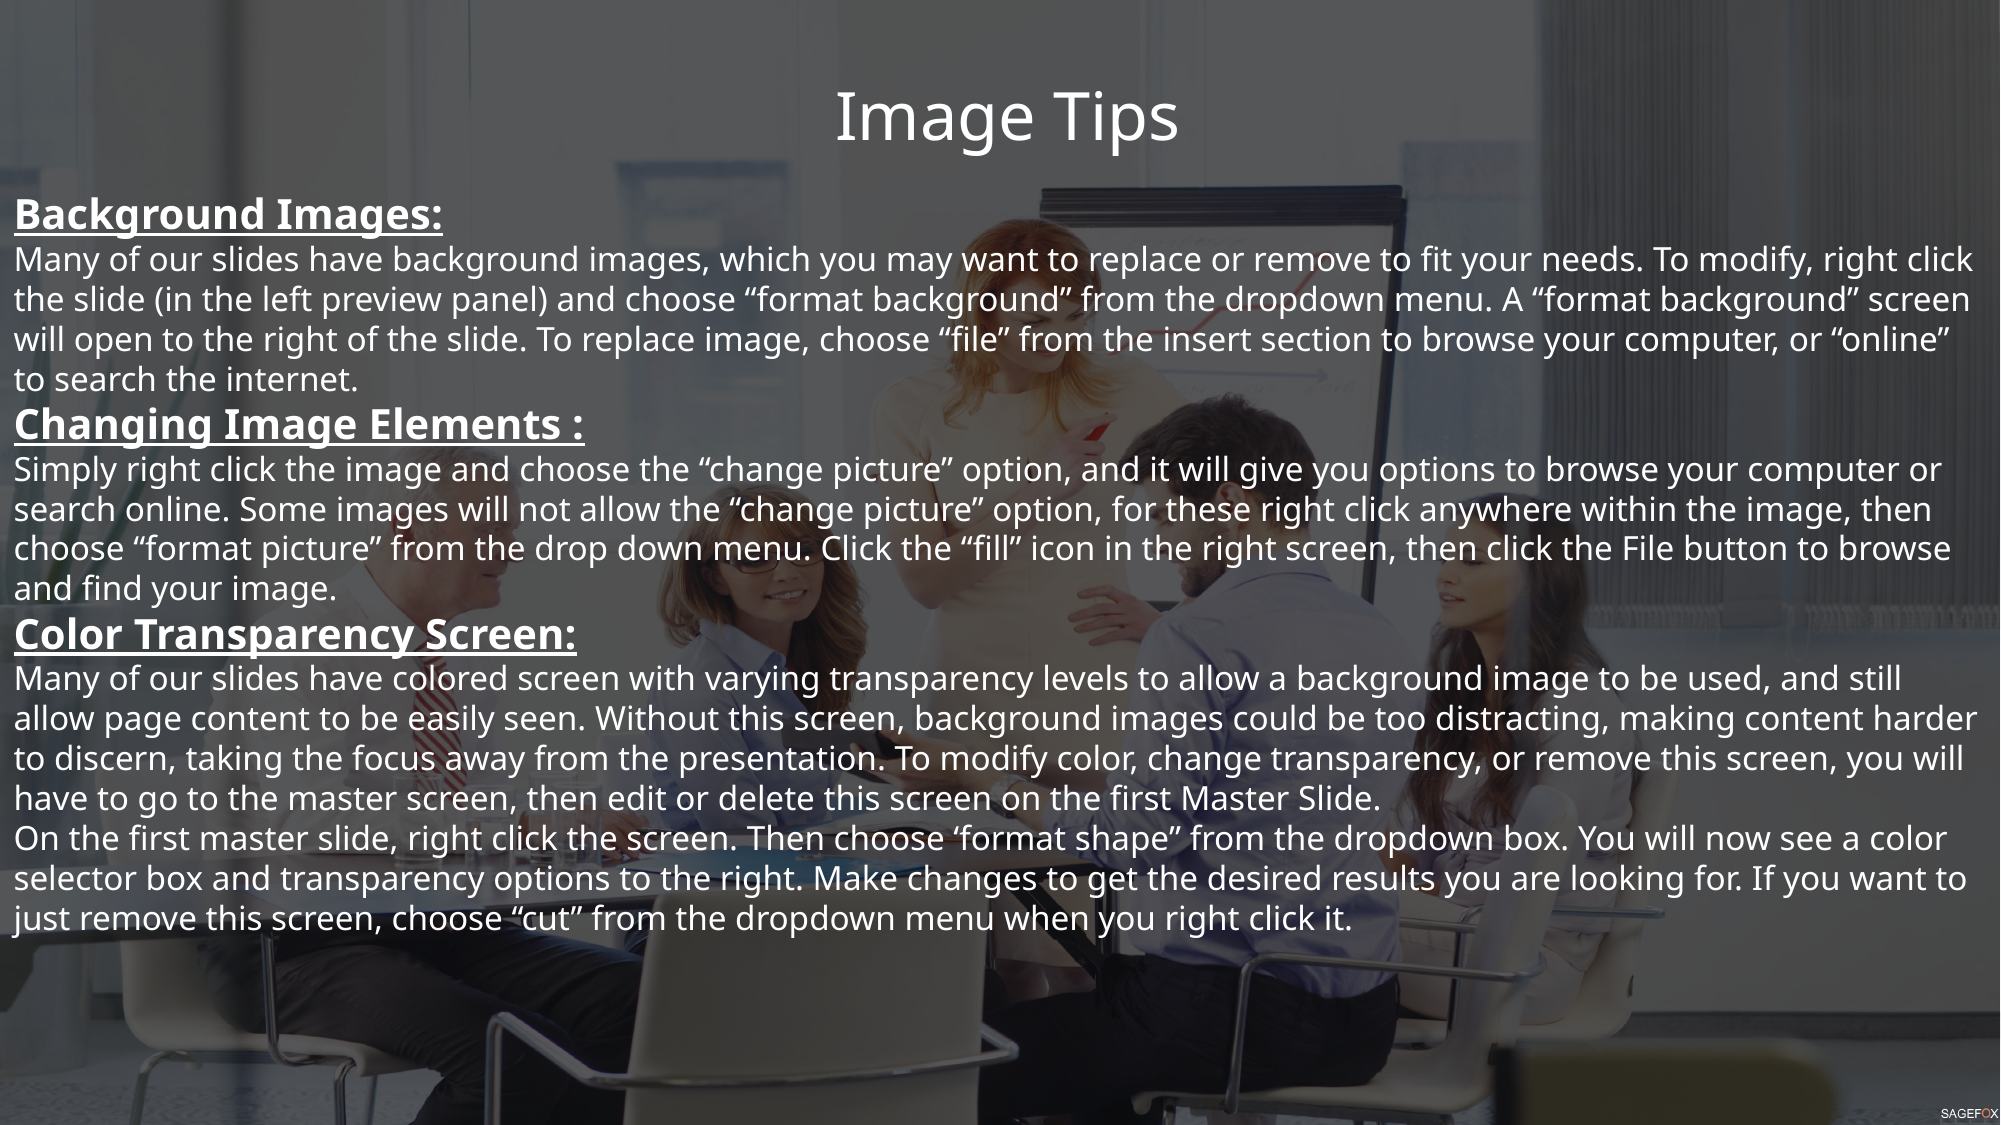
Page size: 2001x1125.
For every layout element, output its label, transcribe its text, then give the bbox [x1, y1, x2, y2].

title Image Tips [597, 59, 1420, 177]
text_box Background Images: Many of our slides have background images, which you may want to replace or remove to fit your needs. To modify, right click the slide (in the left preview panel) and choose “format background” from the dropdown menu. A “format background” screen will open to the right of the slide. To replace image, choose “file” from the insert section to browse your computer, or “online” to search the internet. Changing Image Elements : Simply right click the image and choose the “change picture” option, and it will give you options to browse your computer or search online. Some images will not allow the “change picture” option, for these right click anywhere within the image, then choose “format picture” from the drop down menu. Click the “fill” icon in the right screen, then click the File button to browse and find your image. Color Transparency Screen: Many of our slides have colored screen with varying transparency levels to allow a background image to be used, and still allow page content to be easily seen. Without this screen, background images could be too distracting, making content harder to discern, taking the focus away from the presentation. To modify color, change transparency, or remove this screen, you will have to go to the master screen, then edit or delete this screen on the first Master Slide. On the first master slide, right click the screen. Then choose ‘format shape” from the dropdown box. You will now see a color selector box and transparency options to the right. Make changes to get the desired results you are looking for. If you want to just remove this screen, choose “cut” from the dropdown menu when you right click it. [0, 0, 2000, 1125]
